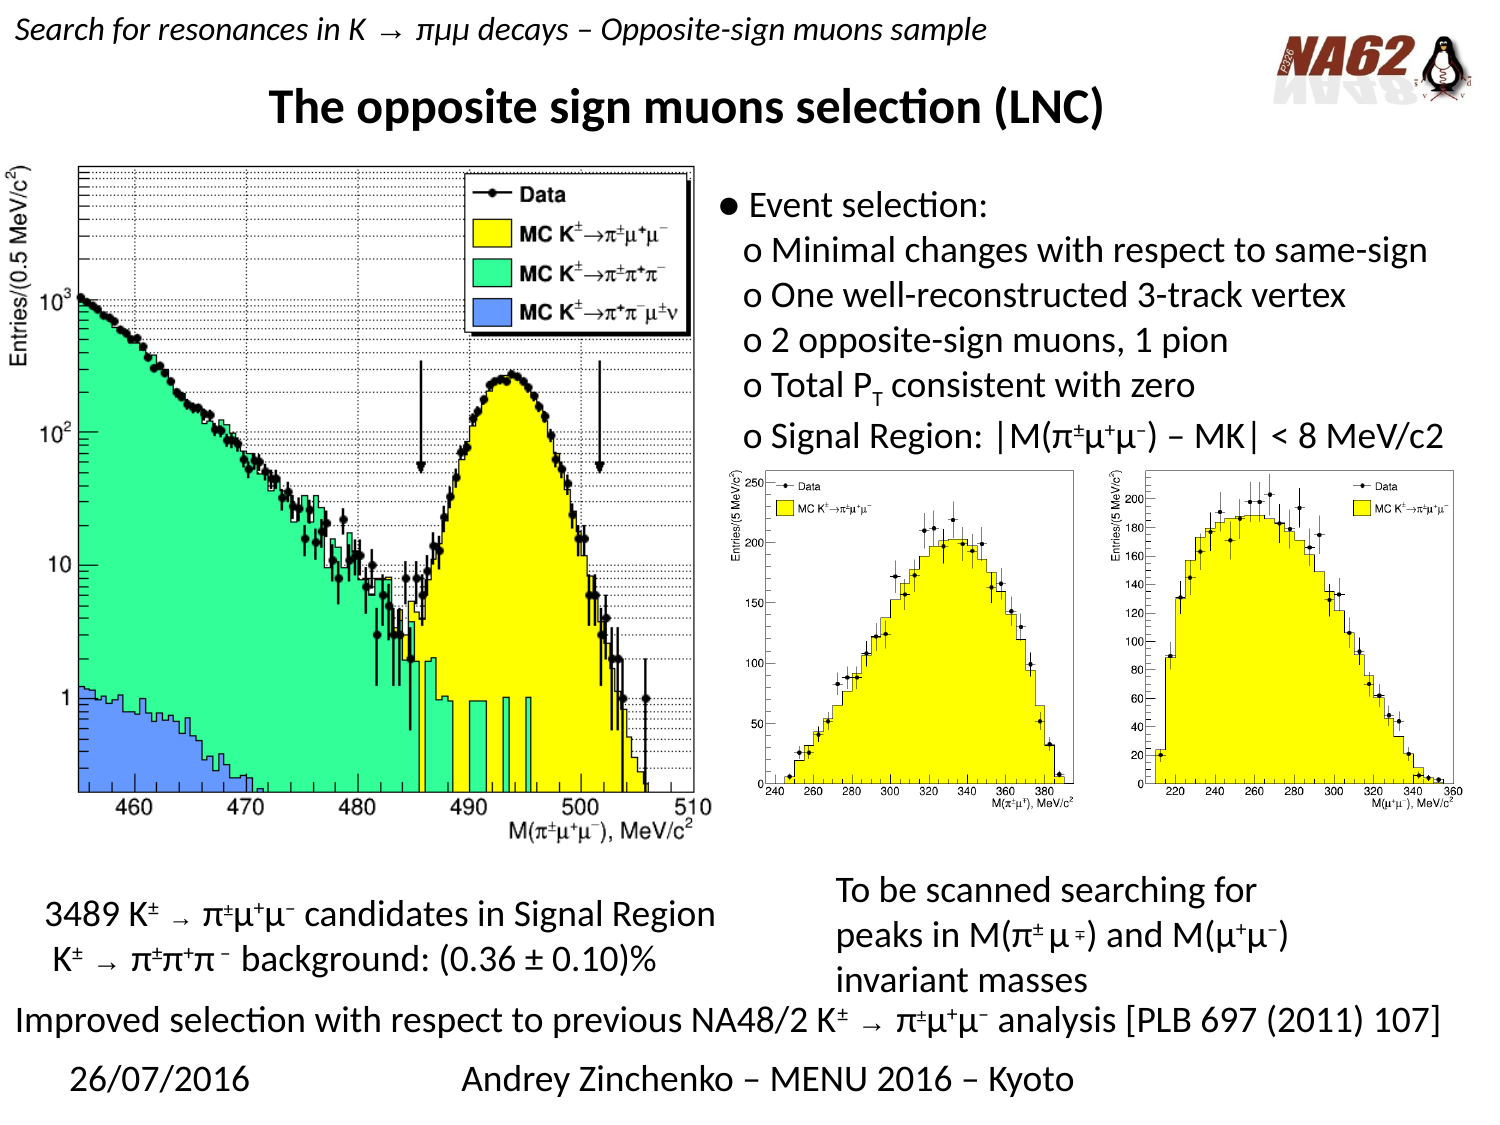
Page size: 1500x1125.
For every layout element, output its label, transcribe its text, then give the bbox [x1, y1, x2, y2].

picture [1269, 30, 1477, 108]
text_box Search for resonances in K → πµµ decays – Opposite-sign muons sample [0, 0, 1117, 55]
picture [726, 467, 1084, 812]
text_box 3489 K± → π±µ+µ‒ candidates in Signal Region K± → π±π+π ‒ background: (0.36 ± 0.10)% [29, 881, 780, 987]
picture [1106, 467, 1464, 811]
text_box Improved selection with respect to previous NA48/2 K± → π±µ+µ‒ analysis [PLB 697 (2011) 107] [0, 987, 1500, 1048]
picture [0, 160, 715, 847]
text_box The opposite sign muons selection (LNC) [253, 66, 1146, 142]
text_box Andrey Zinchenko – MENU 2016 – Kyoto [446, 1048, 1090, 1107]
text_box To be scanned searching for peaks in M(π± µ ∓) and M(µ+µ‒) invariant masses [820, 857, 1400, 987]
text_box 26/07/2016 [54, 1048, 265, 1107]
text_box ● Event selection: o Minimal changes with respect to same-sign o One well-reconstructed 3-track vertex o 2 opposite-sign muons, 1 pion o Total PT consistent with zero o Signal Region: |M(π±µ+µ‒) – MK| < 8 MeV/c2 [719, 172, 1500, 464]
